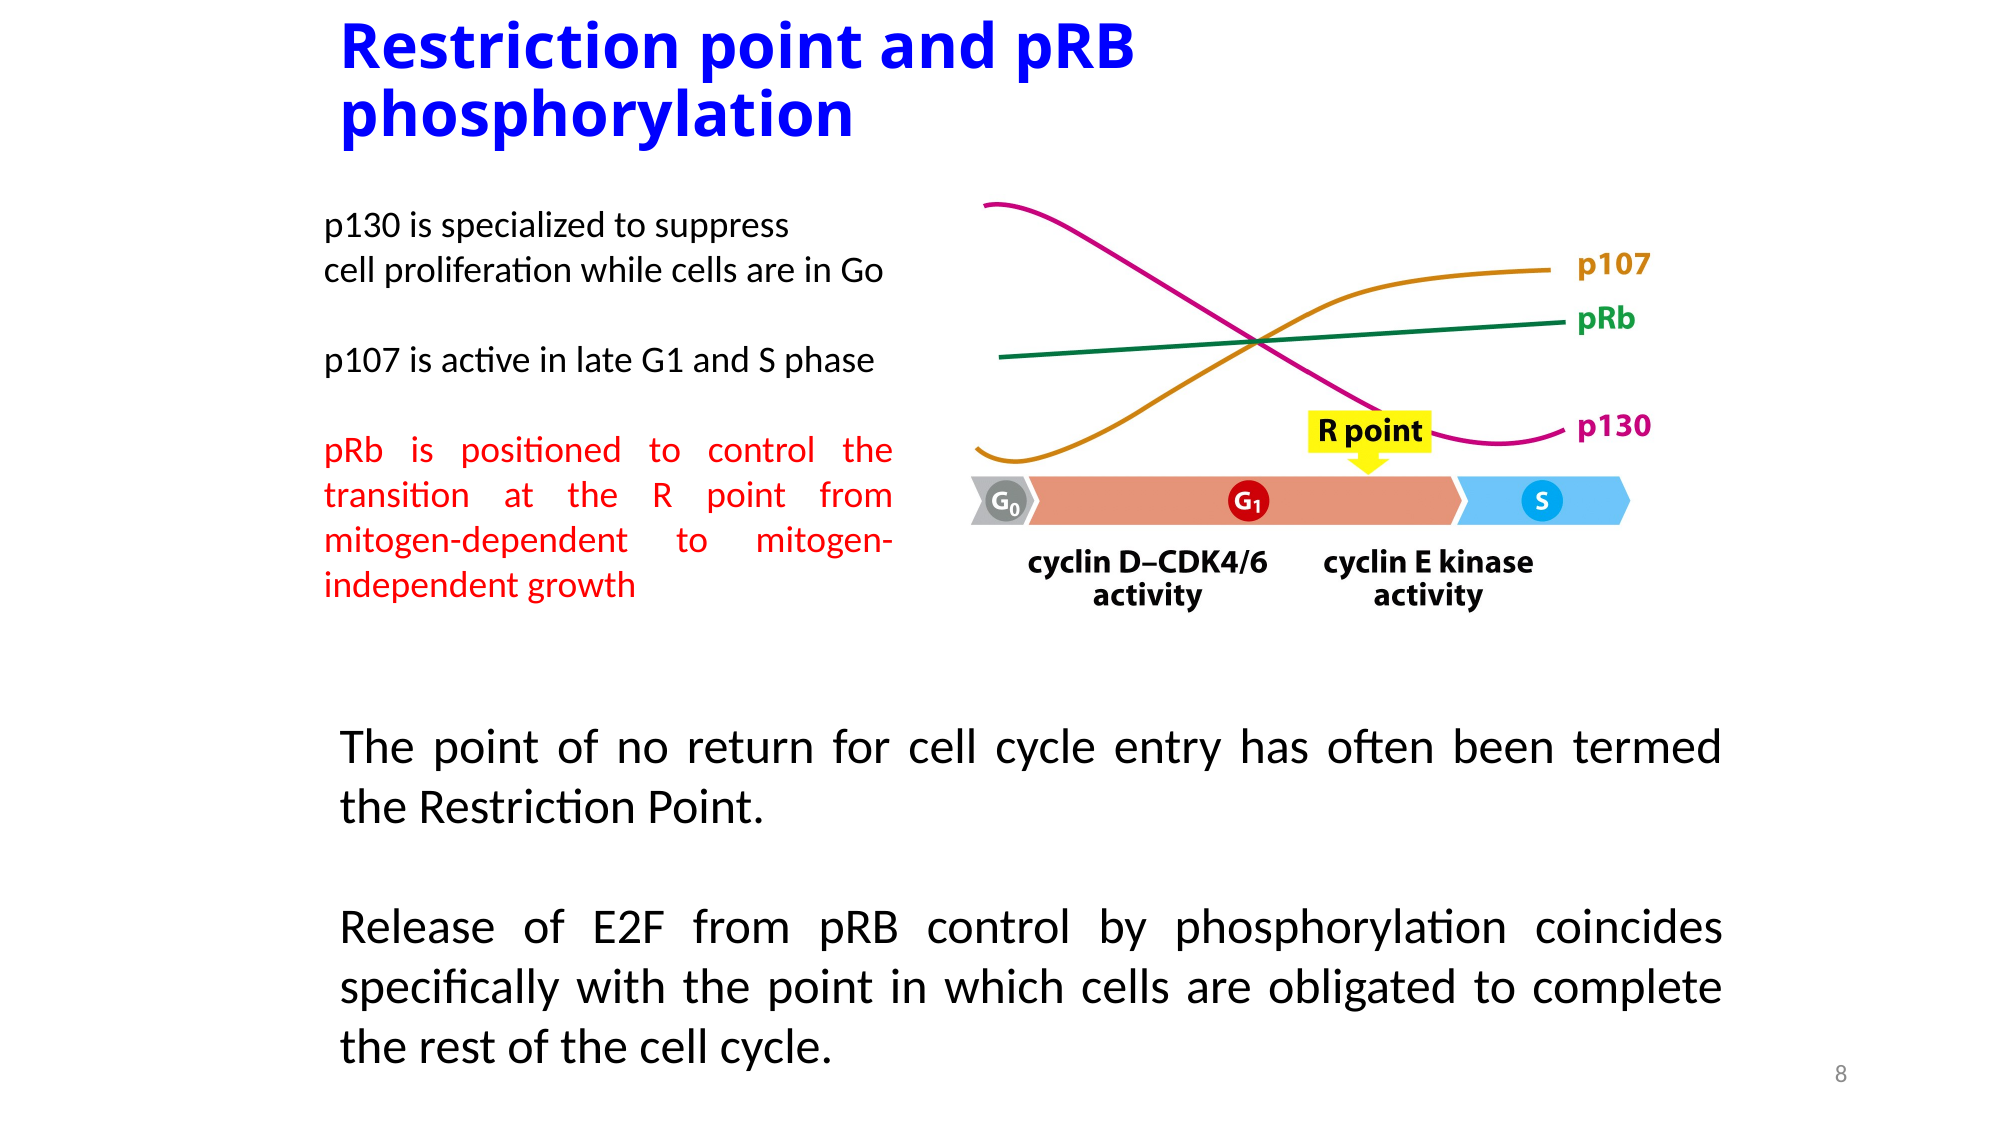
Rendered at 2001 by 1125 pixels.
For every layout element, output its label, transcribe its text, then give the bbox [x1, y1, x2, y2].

text_box The point of no return for cell cycle entry has often been termed the Restriction Point. Release of E2F from pRB control by phosphorylation coincides specifically with the point in which cells are obligated to complete the rest of the cell cycle. [324, 705, 1739, 1081]
text_box p130 is specialized to suppress cell proliferation while cells are in Go p107 is active in late G1 and S phase pRb is positioned to control the transition at the R point from mitogen-dependent to mitogen-independent growth [309, 192, 909, 658]
slide_number 8 [1412, 1042, 1863, 1103]
title Restriction point and pRB phosphorylation [324, 26, 1675, 214]
picture [957, 194, 1658, 631]
